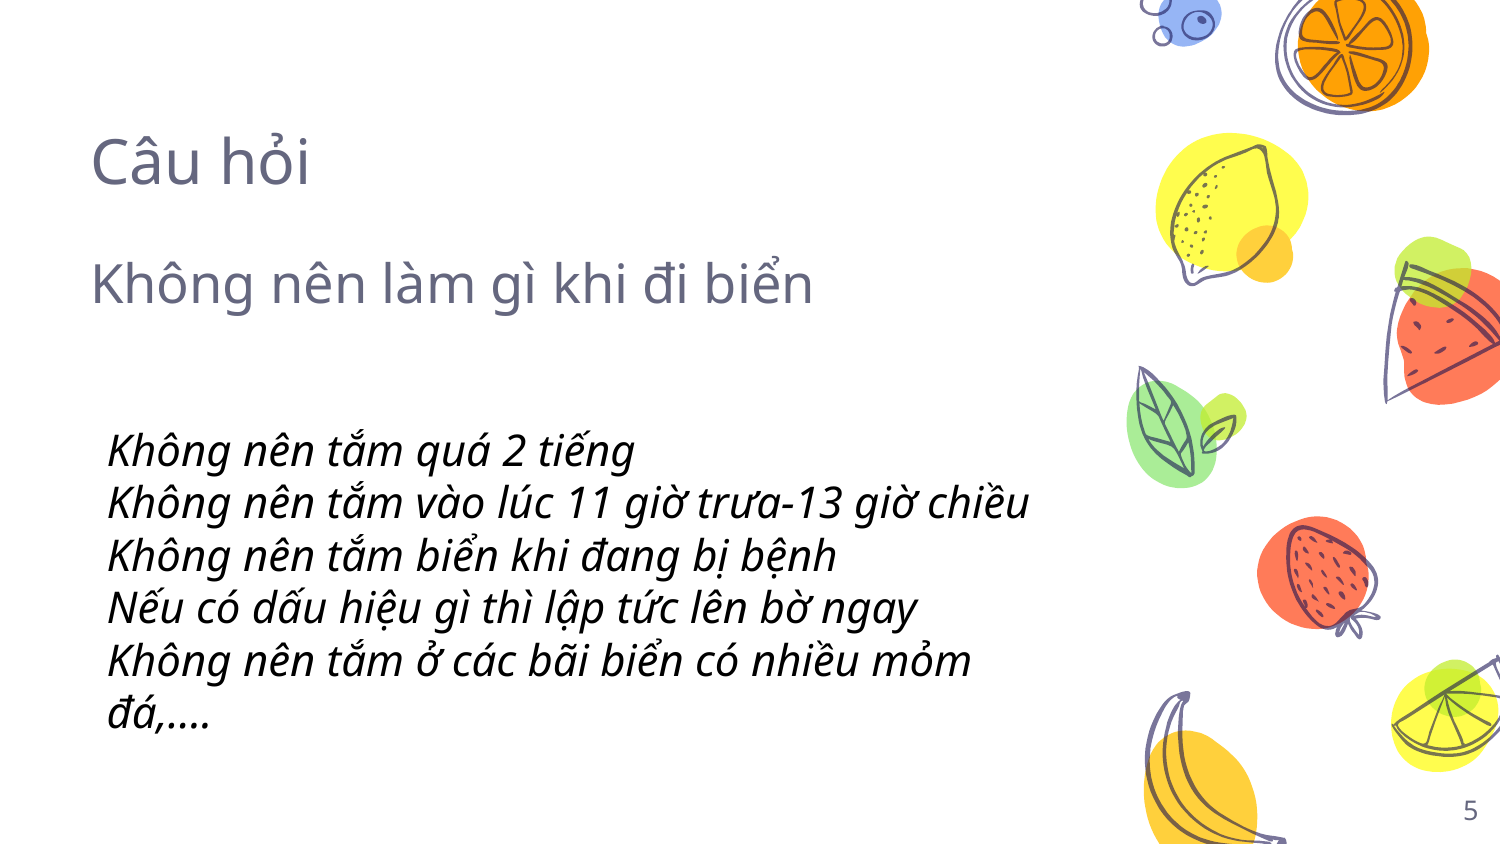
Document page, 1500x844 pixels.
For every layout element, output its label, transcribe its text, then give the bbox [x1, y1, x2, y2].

text_box Không nên tắm quá 2 tiếng Không nên tắm vào lúc 11 giờ trưa-13 giờ chiều Không nên tắm biển khi đang bị bệnh Nếu có dấu hiệu gì thì lập tức lên bờ ngay Không nên tắm ở các bãi biển có nhiều mỏm đá,.... [91, 407, 1087, 753]
slide_number ‹#› [1403, 779, 1494, 844]
list Không nên làm gì khi đi biển [75, 234, 1057, 755]
title Câu hỏi [75, 71, 1057, 212]
